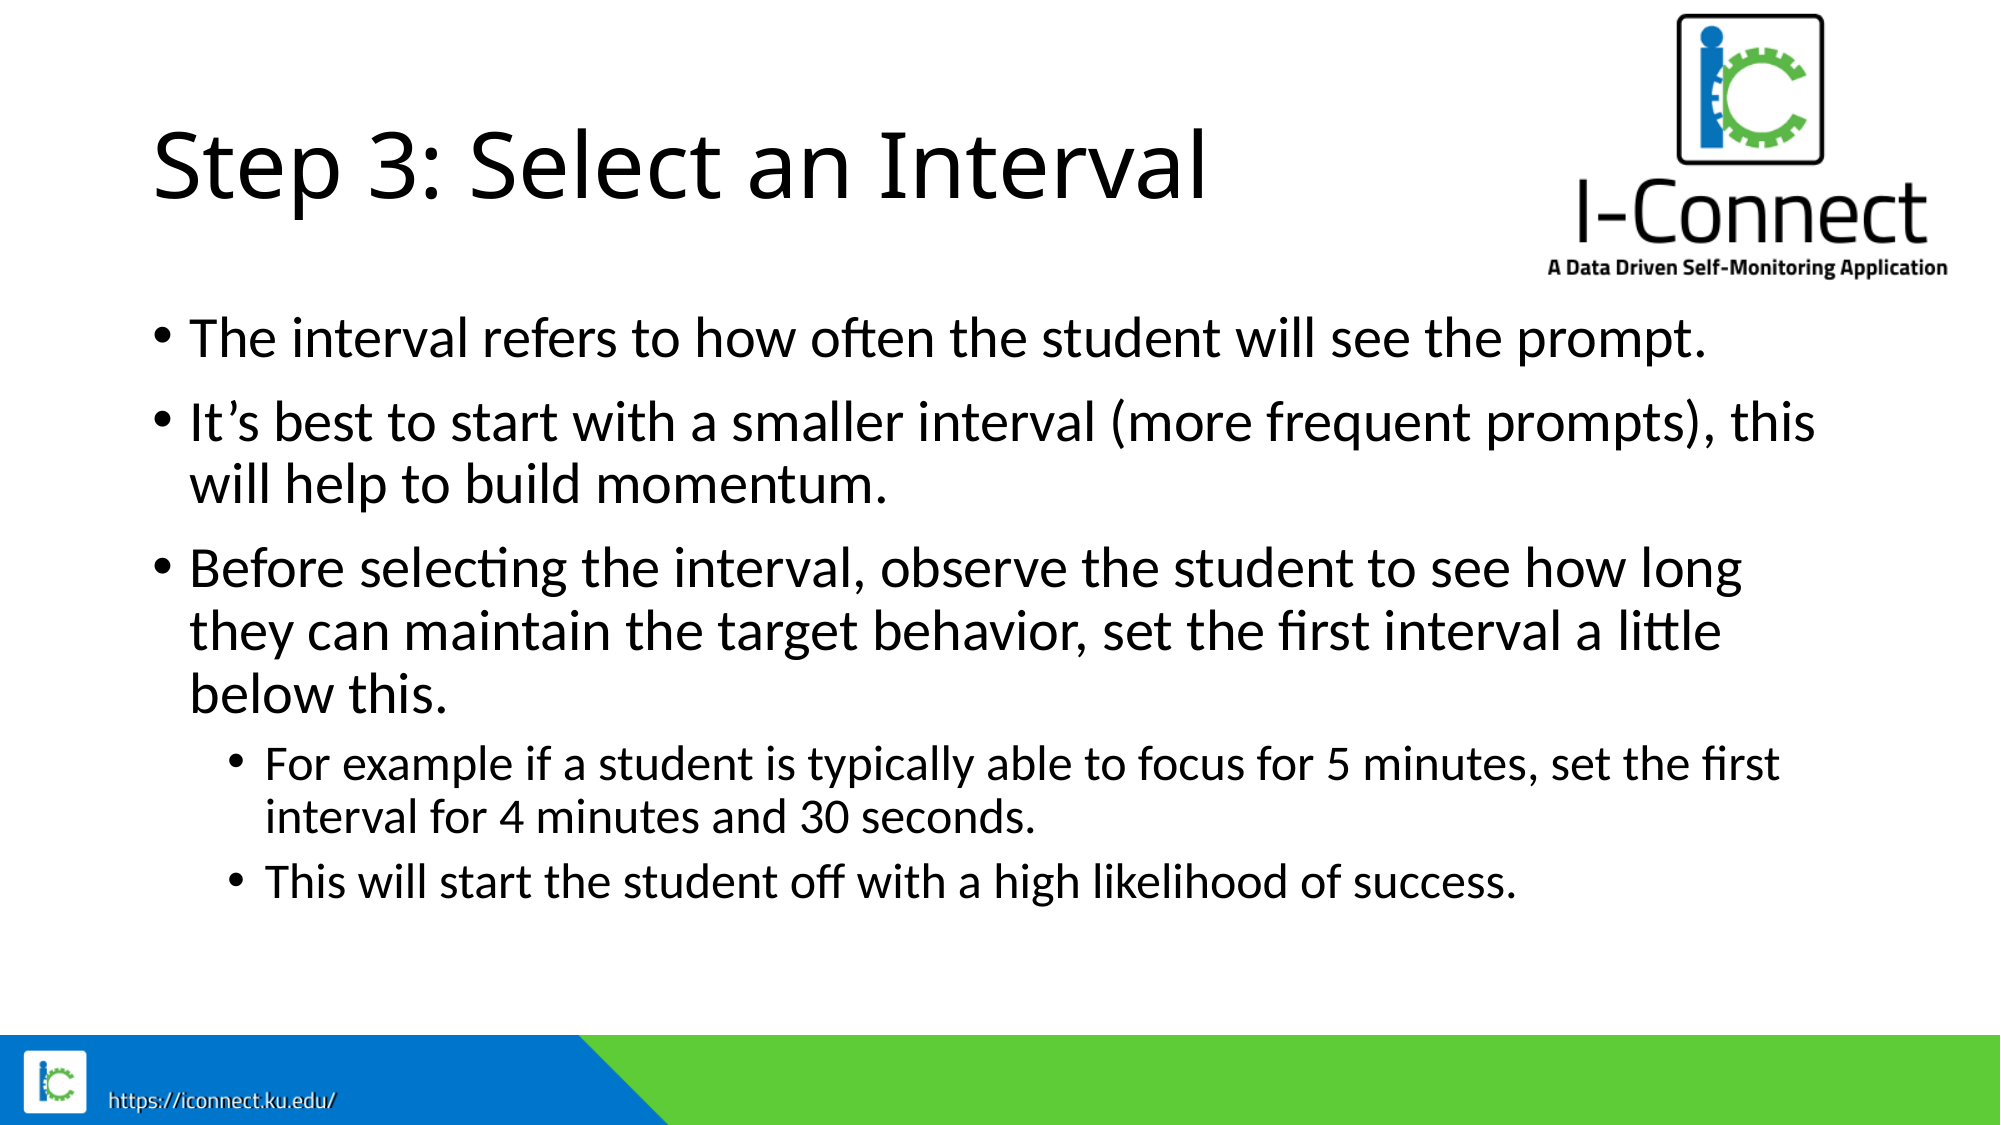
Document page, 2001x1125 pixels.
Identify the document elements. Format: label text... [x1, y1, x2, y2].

picture [0, 1035, 2000, 1125]
title Step 3: Select an Interval [137, 59, 1863, 278]
picture [1501, 0, 2000, 311]
list The interval refers to how often the student will see the prompt. It’s best to start with a smaller interval (more frequent prompts), this will help to build momentum. Before selecting the interval, observe the student to see how long they can maintain the target behavior, set the first interval a little below this. For example if a student is typically able to focus for 5 minutes, set the first interval for 4 minutes and 30 seconds. This will start the student off with a high likelihood of success. [137, 299, 1863, 1014]
